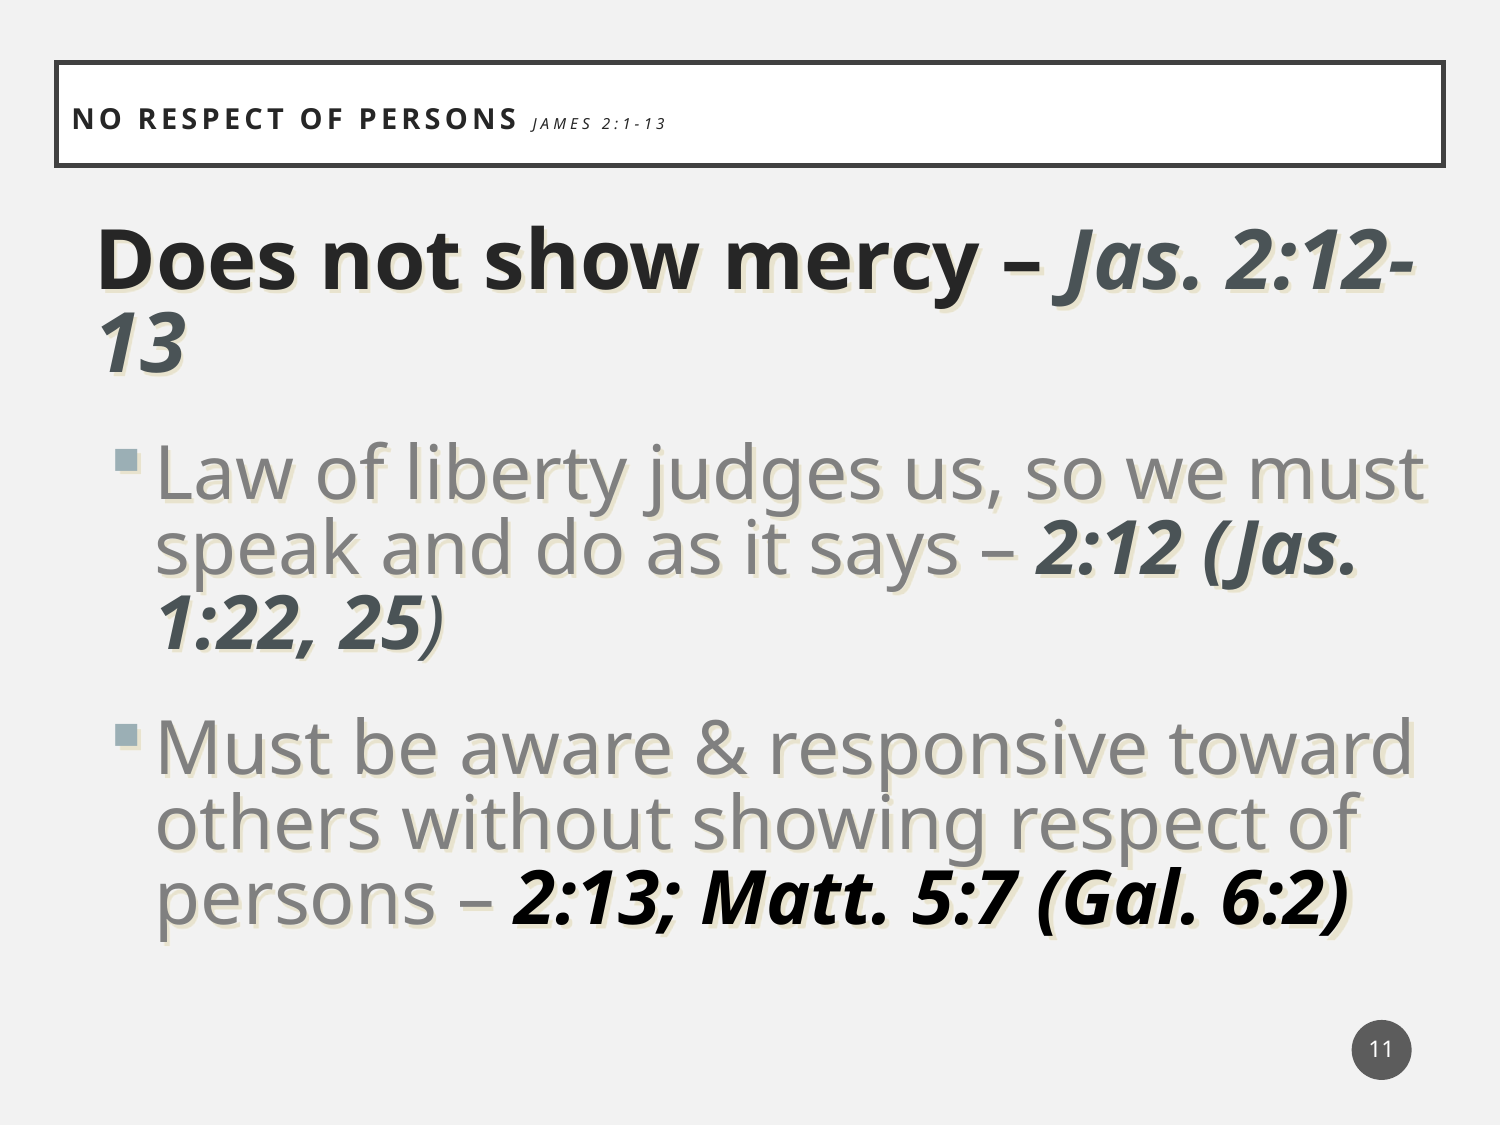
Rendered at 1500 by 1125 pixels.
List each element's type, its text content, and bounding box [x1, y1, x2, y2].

slide_number 11 [1351, 1019, 1412, 1080]
list Does not show mercy – Jas. 2:12-13 Law of liberty judges us, so we must speak and do as it says – 2:12 (Jas. 1:22, 25) Must be aware & responsive toward others without showing respect of persons – 2:13; Matt. 5:7 (Gal. 6:2) [79, 215, 1500, 966]
title NO respect of persons James 2:1-13 [54, 60, 1446, 168]
